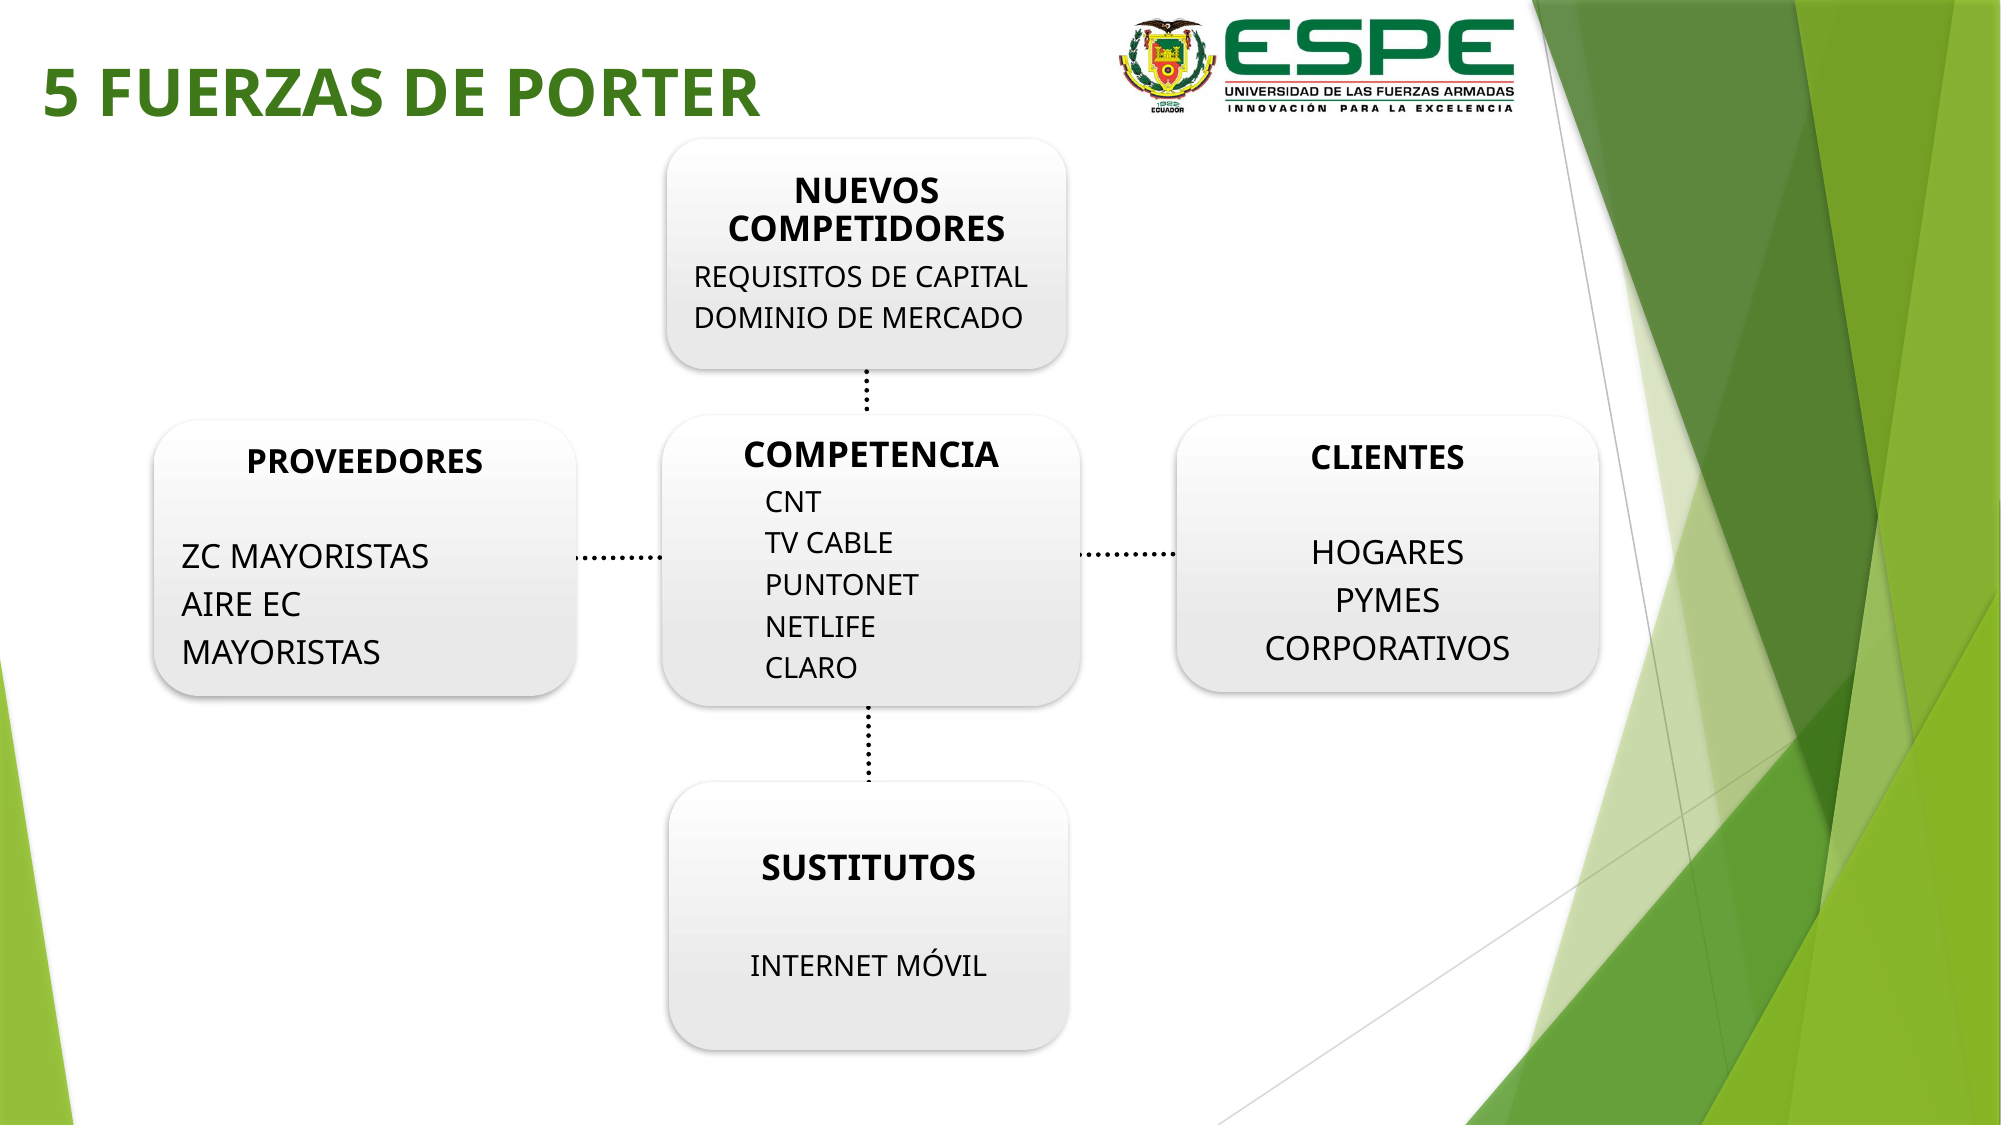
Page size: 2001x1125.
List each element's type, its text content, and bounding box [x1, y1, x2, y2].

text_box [666, 138, 1067, 370]
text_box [582, 553, 657, 559]
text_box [668, 781, 1069, 1051]
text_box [866, 378, 870, 414]
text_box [1085, 553, 1171, 559]
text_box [1176, 415, 1600, 693]
text_box 5 FUERZAS DE PORTER [27, 43, 856, 139]
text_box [661, 414, 1081, 707]
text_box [153, 419, 577, 697]
picture [1111, 0, 1522, 121]
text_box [866, 716, 870, 780]
